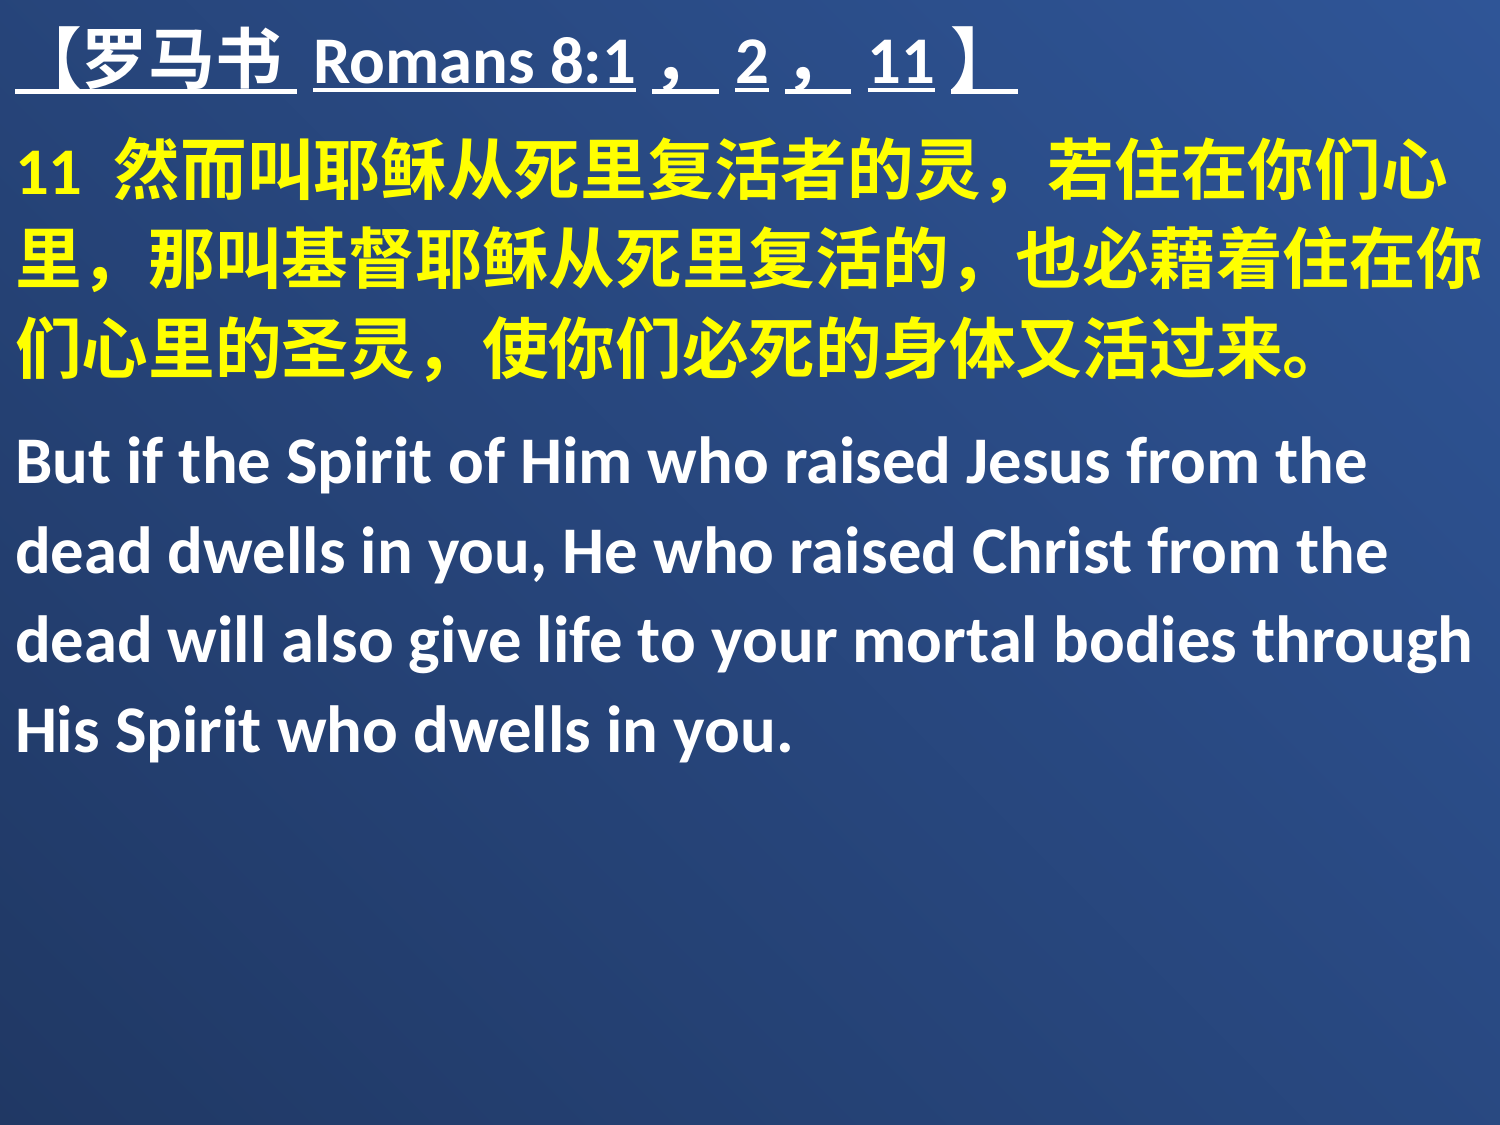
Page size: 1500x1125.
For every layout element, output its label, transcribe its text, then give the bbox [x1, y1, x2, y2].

subtitle 【罗马书 Romans 8:1，2，11】 11 然而叫耶稣从死里复活者的灵，若住在你们心里，那叫基督耶稣从死里复活的，也必藉着住在你们心里的圣灵，使你们必死的身体又活过来。 But if the Spirit of Him who raised Jesus from the dead dwells in you, He who raised Christ from the dead will also give life to your mortal bodies through His Spirit who dwells in you. [0, 0, 1500, 1125]
